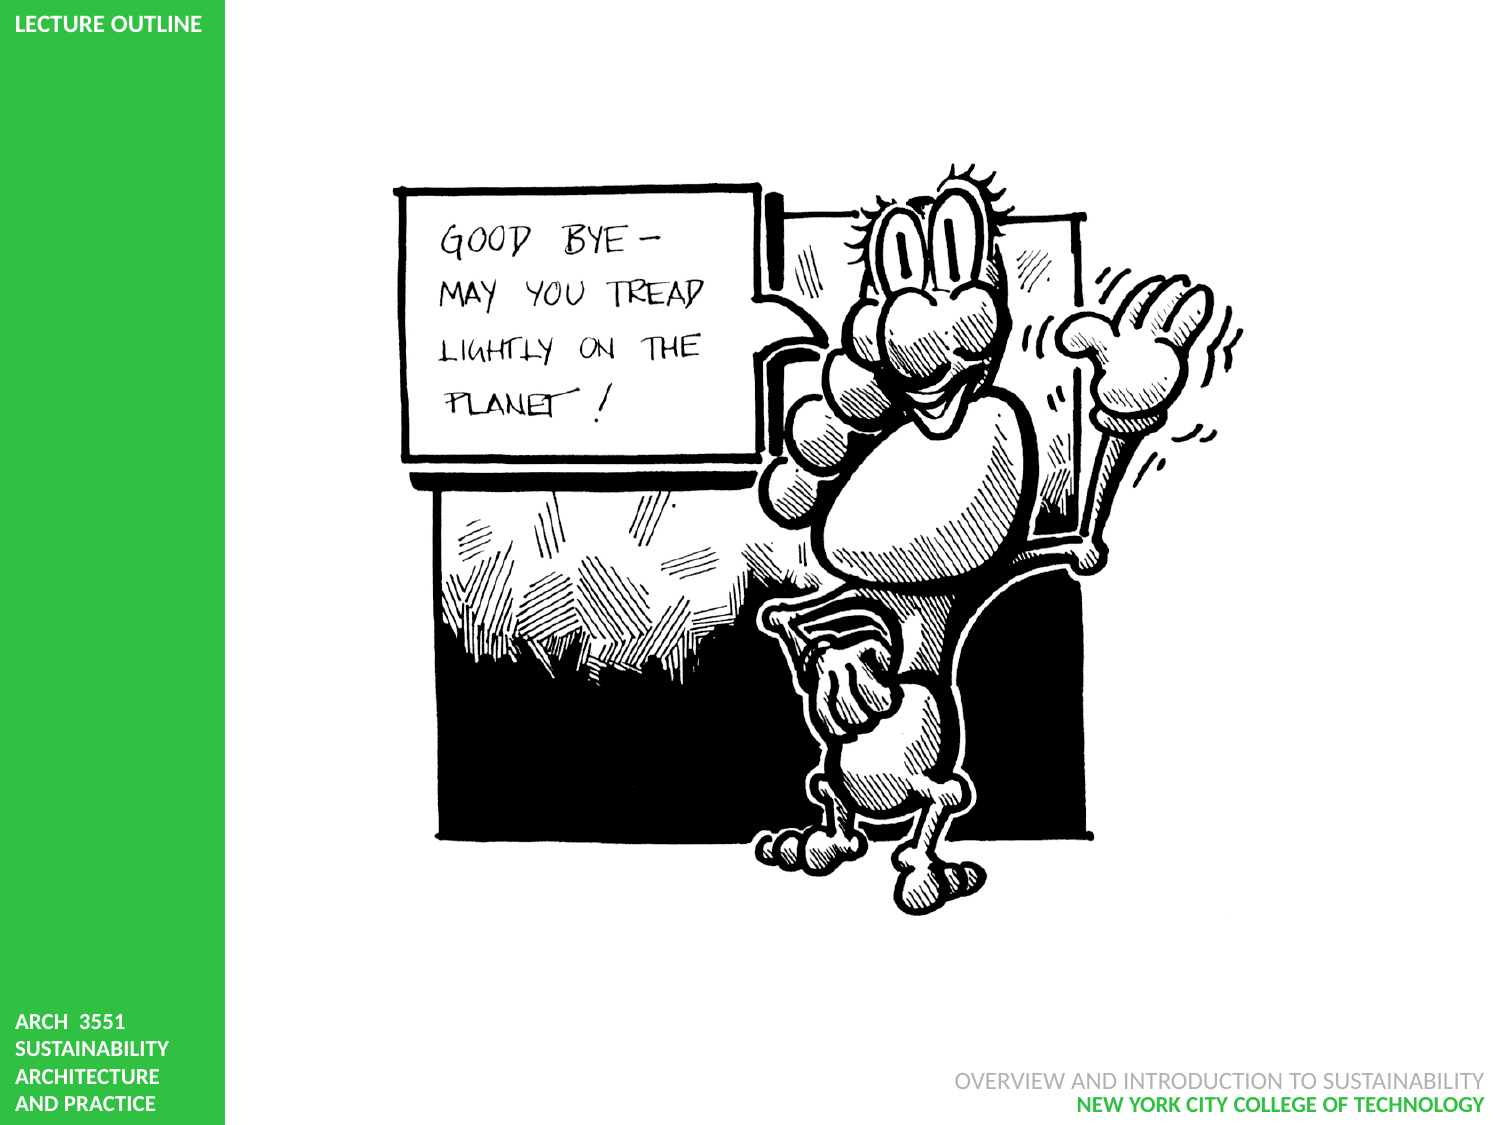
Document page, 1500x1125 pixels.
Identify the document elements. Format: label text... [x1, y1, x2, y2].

picture [362, 124, 1252, 924]
footer OVERVIEW AND INTRODUCTION TO SUSTAINABILITY [787, 1050, 1500, 1110]
